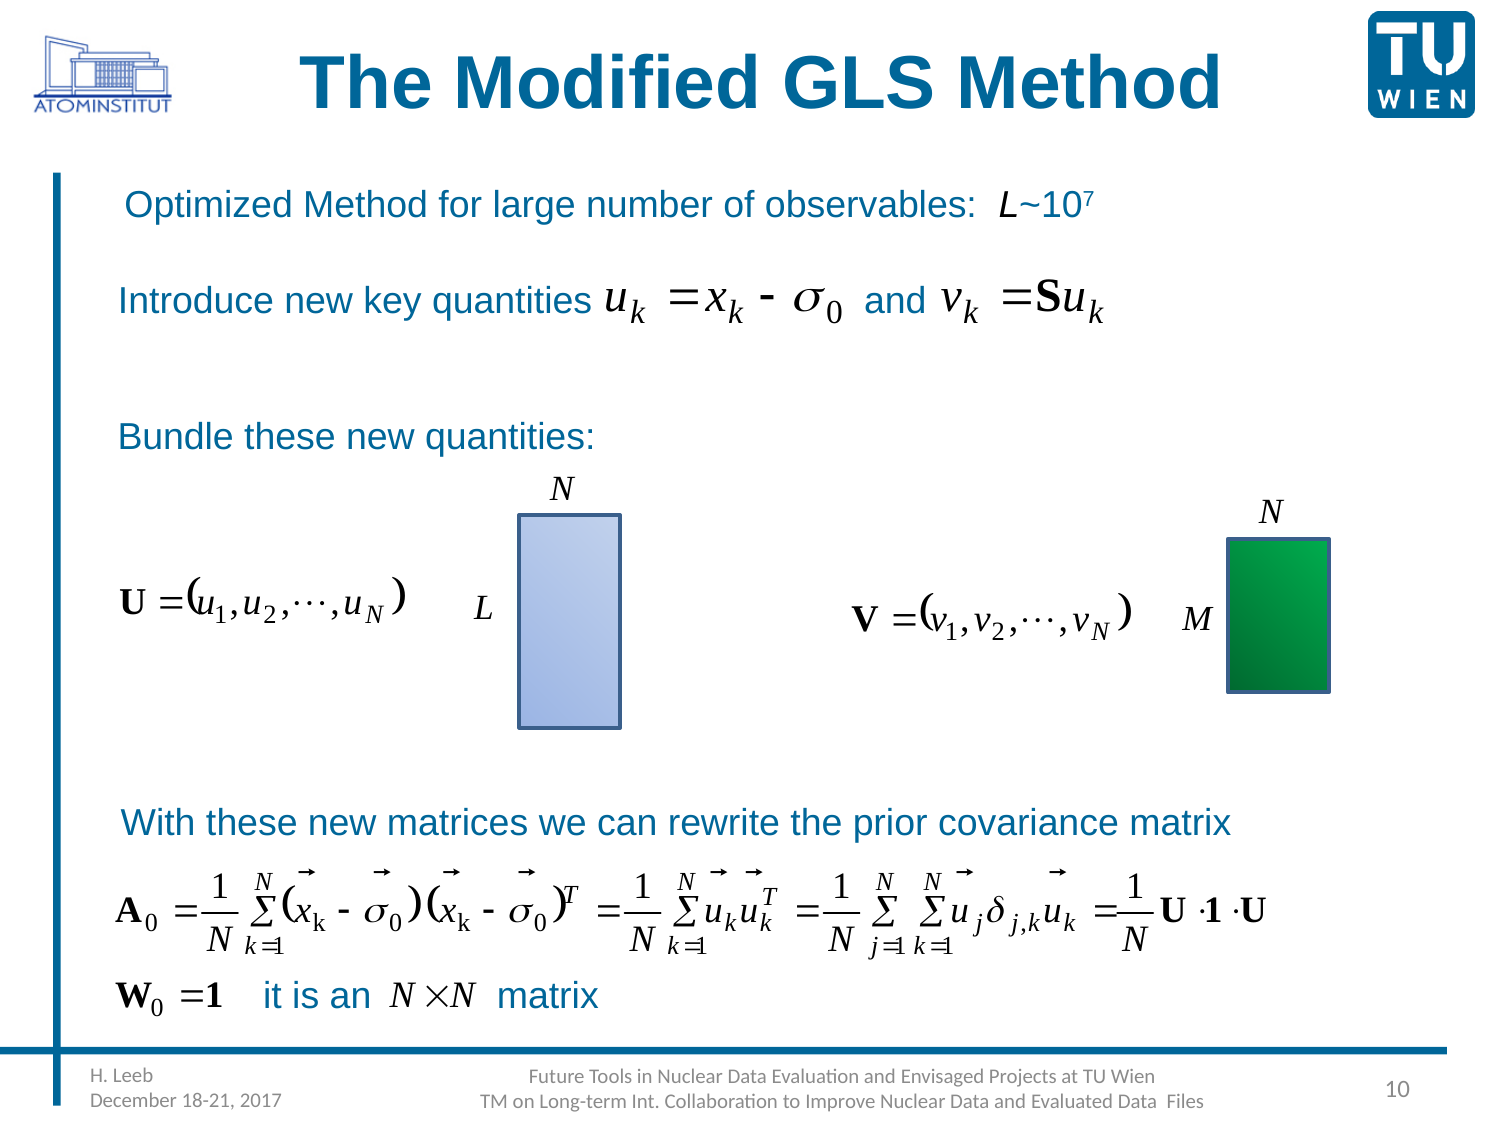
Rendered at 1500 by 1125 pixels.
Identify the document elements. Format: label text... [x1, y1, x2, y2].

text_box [541, 468, 585, 512]
title The Modified GLS Method [183, 19, 1341, 138]
footer Future Tools in Nuclear Data Evaluation and Envisaged Projects at TU Wien TM on Long-term Int. Collaboration to Improve Nuclear Data and Evaluated Data Files [355, 1057, 1329, 1118]
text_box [111, 576, 408, 634]
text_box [844, 592, 1137, 651]
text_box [596, 263, 1119, 337]
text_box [466, 587, 503, 628]
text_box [107, 859, 1276, 1028]
picture [1451, 90, 1465, 108]
text_box With these new matrices we can rewrite the prior covariance matrix [105, 790, 1268, 851]
picture [23, 11, 177, 118]
text_box Optimized Method for large number of observables: L~107 [109, 172, 1110, 233]
picture [1391, 38, 1402, 74]
picture [1378, 90, 1400, 108]
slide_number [75, 1056, 349, 1117]
picture [1423, 23, 1441, 75]
picture [1377, 23, 1416, 33]
slide_number 10 [1329, 1057, 1425, 1118]
text_box Introduce new key quantities and [103, 268, 591, 329]
text_box [1226, 537, 1331, 694]
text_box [1250, 491, 1294, 535]
text_box [517, 513, 622, 730]
picture [1446, 23, 1465, 74]
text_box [1174, 598, 1226, 638]
text_box Bundle these new quantities: [102, 404, 611, 465]
picture [1427, 90, 1439, 108]
